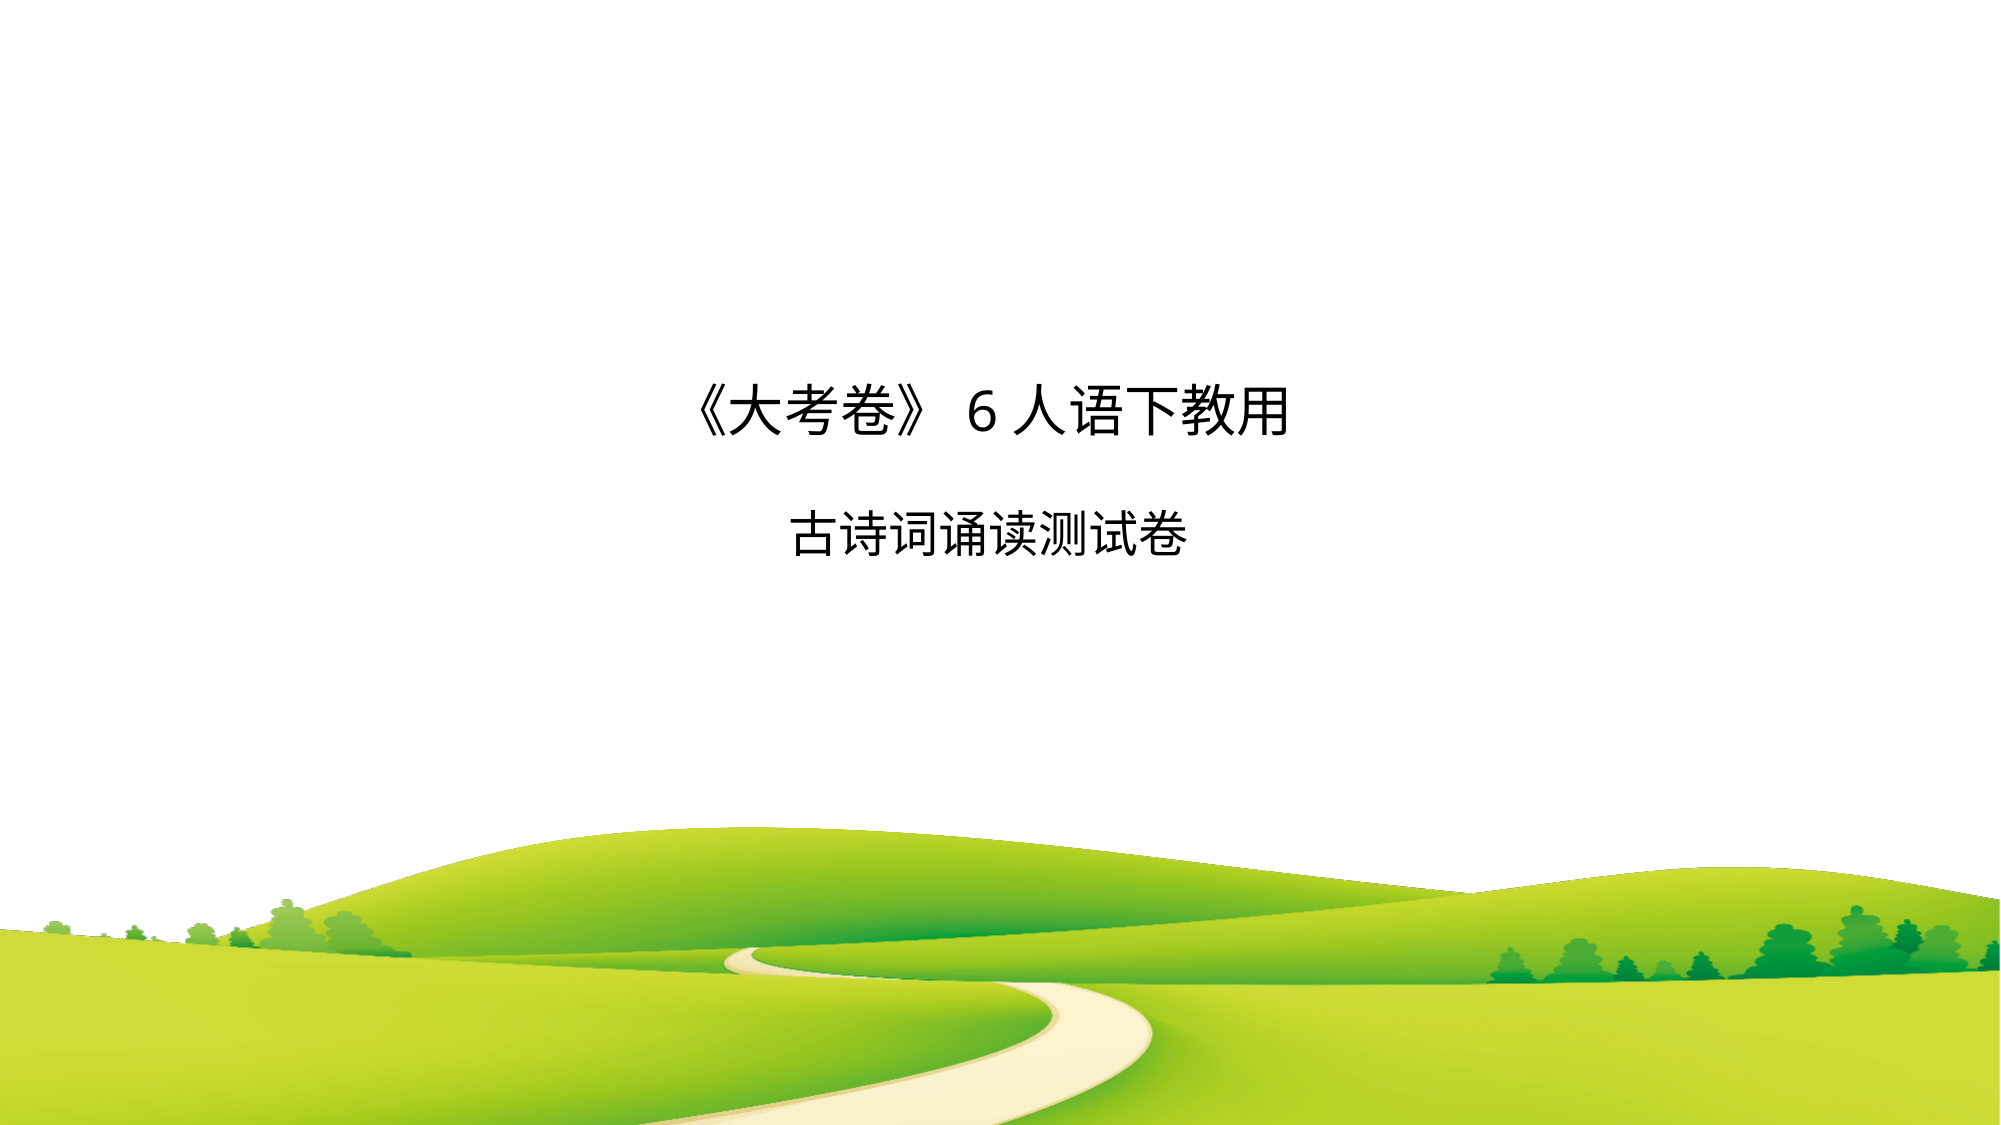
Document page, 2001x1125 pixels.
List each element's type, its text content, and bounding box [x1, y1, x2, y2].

picture [0, 822, 2000, 1125]
text_box 古诗词诵读测试卷 [586, 494, 1390, 570]
text_box 《大考卷》6人语下教用 [574, 367, 1390, 450]
